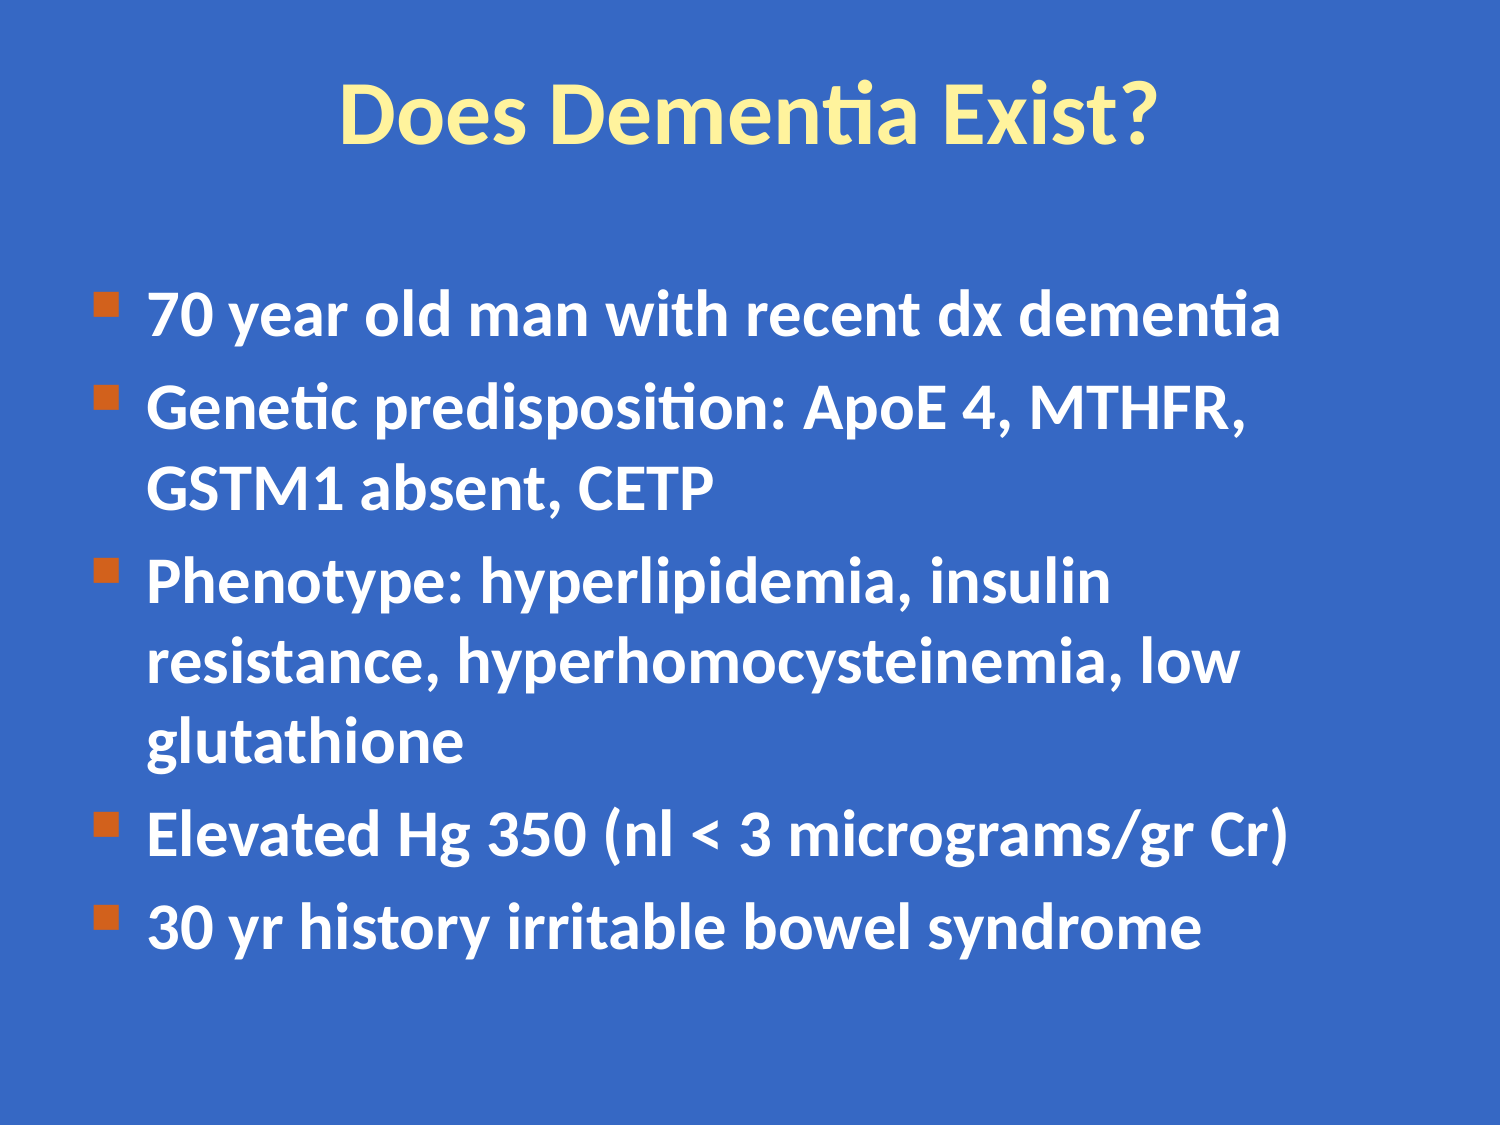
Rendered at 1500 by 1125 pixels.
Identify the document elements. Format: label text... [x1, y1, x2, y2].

list 70 year old man with recent dx dementia Genetic predisposition: ApoE 4, MTHFR, GSTM1 absent, CETP Phenotype: hyperlipidemia, insulin resistance, hyperhomocysteinemia, low glutathione Elevated Hg 350 (nl < 3 micrograms/gr Cr) 30 yr history irritable bowel syndrome [74, 262, 1426, 1006]
title Does Dementia Exist? [74, 45, 1426, 234]
